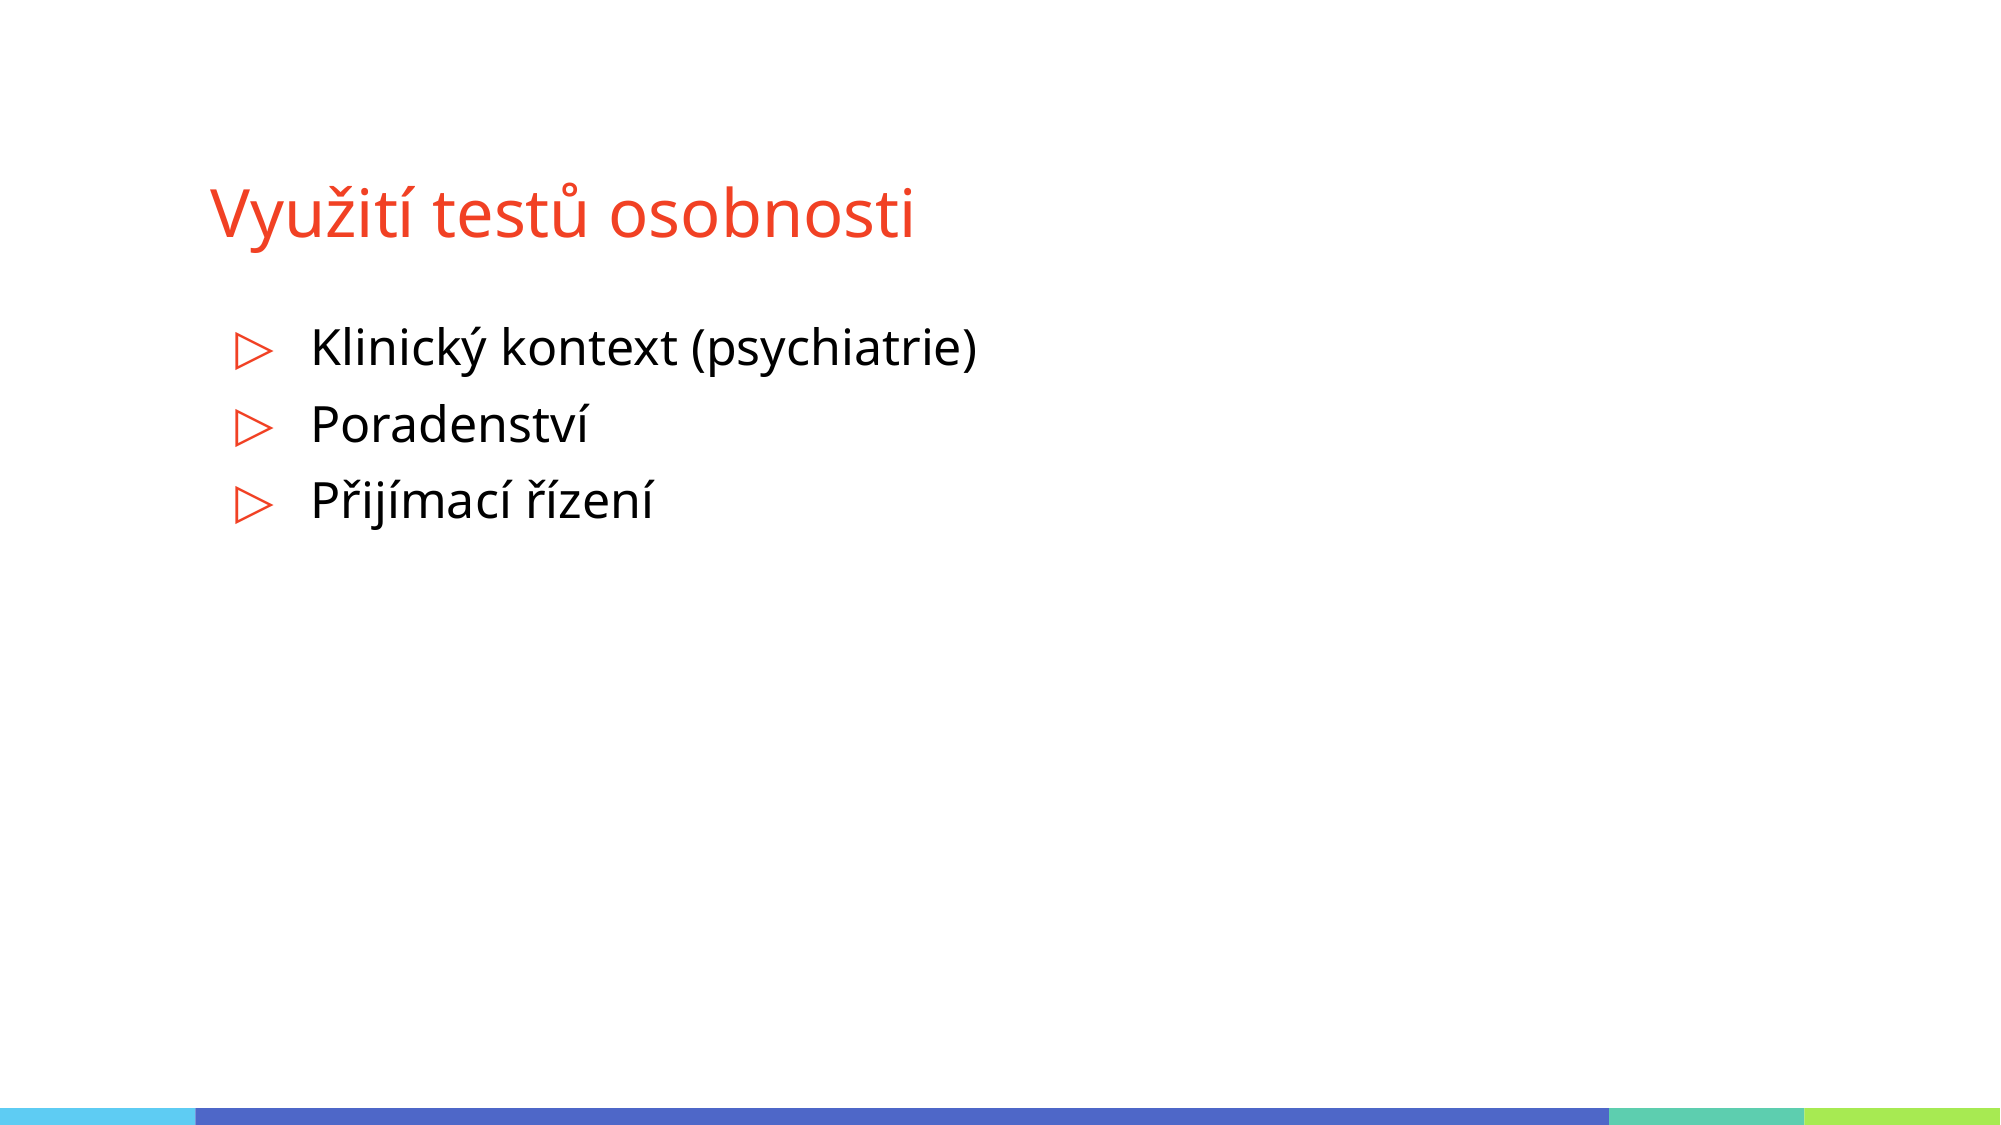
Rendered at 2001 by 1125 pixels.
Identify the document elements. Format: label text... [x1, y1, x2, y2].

title Využití testů osobnosti [195, 78, 1609, 266]
list Klinický kontext (psychiatrie) Poradenství Přijímací řízení [195, 300, 1609, 1078]
